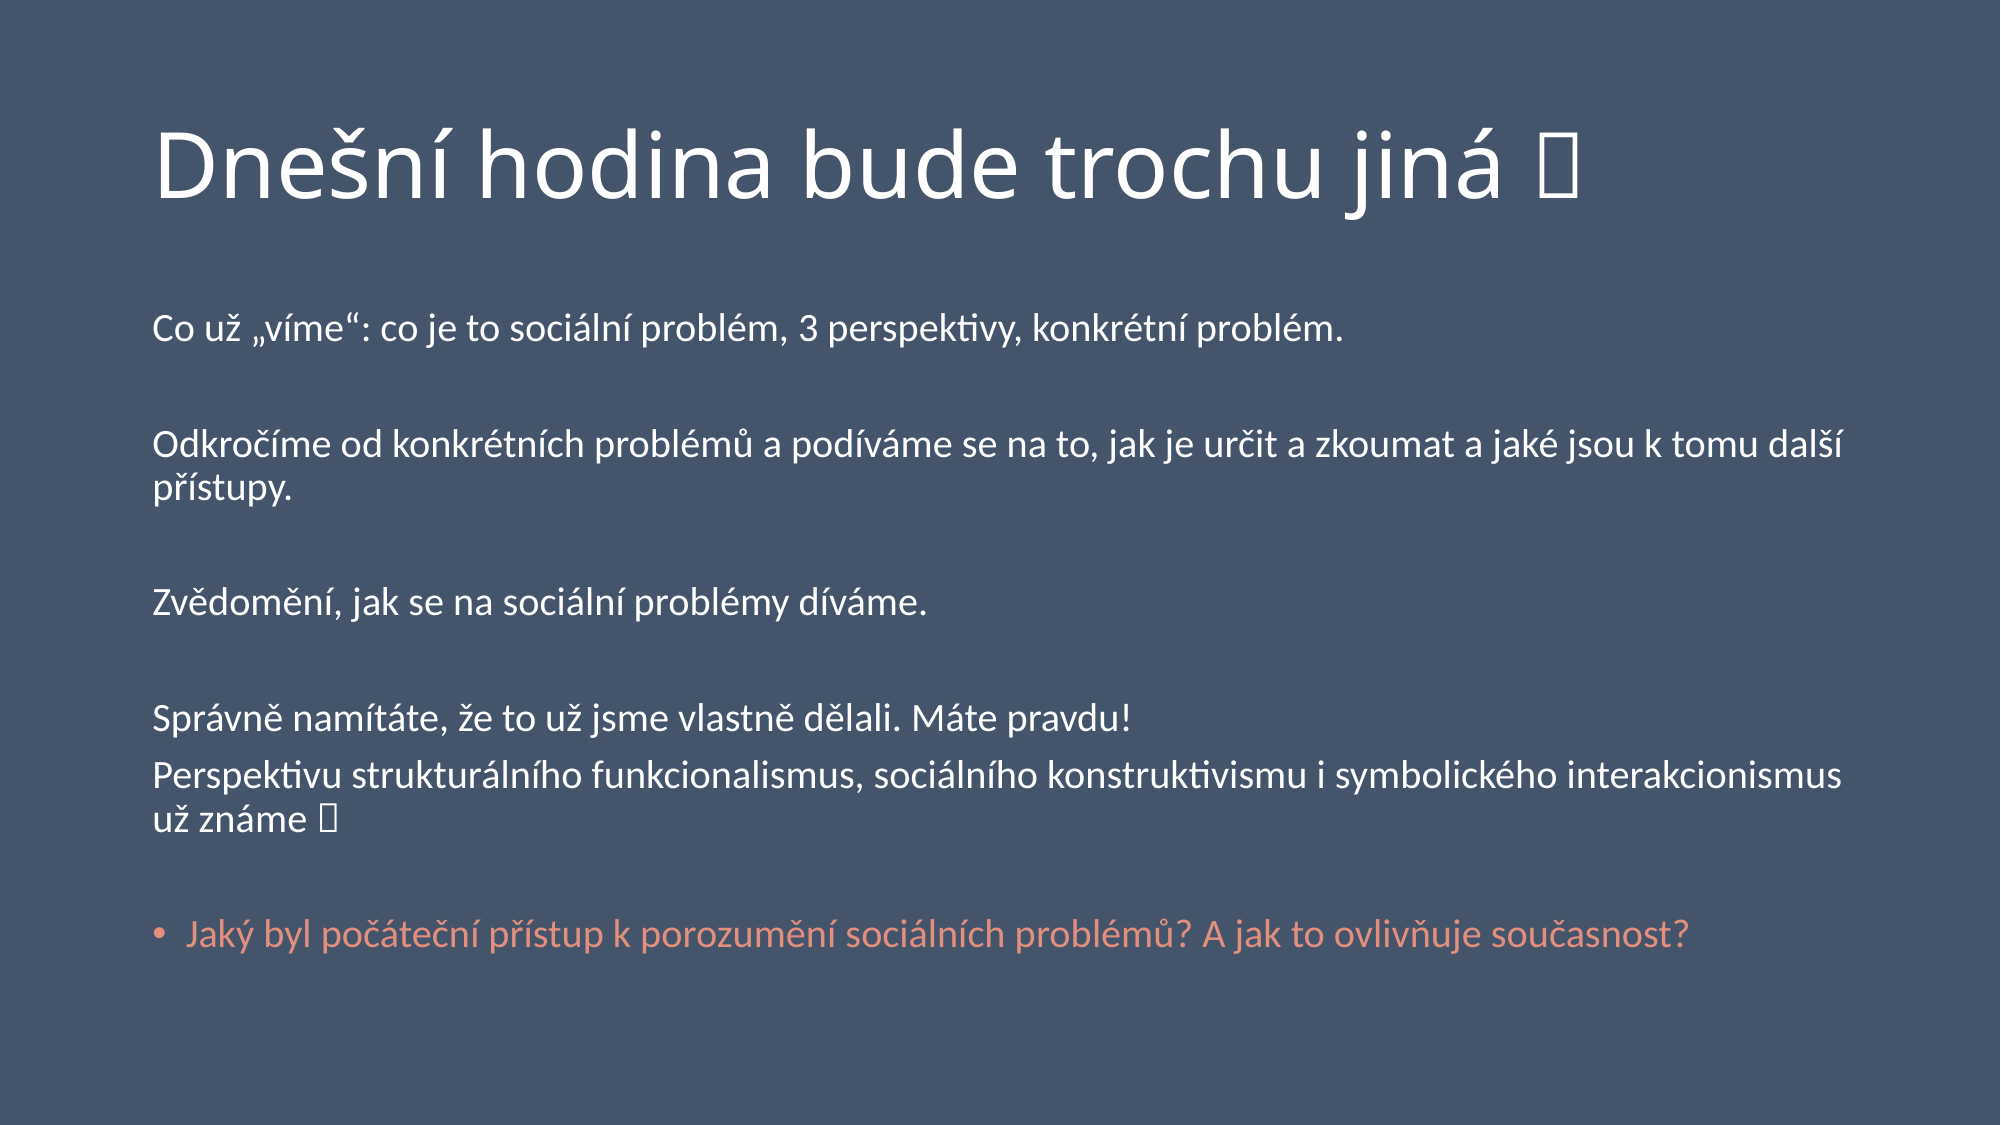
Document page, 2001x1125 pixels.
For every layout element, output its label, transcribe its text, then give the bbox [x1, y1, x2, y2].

title Dnešní hodina bude trochu jiná  [137, 59, 1863, 278]
list Co už „víme“: co je to sociální problém, 3 perspektivy, konkrétní problém. Odkročíme od konkrétních problémů a podíváme se na to, jak je určit a zkoumat a jaké jsou k tomu další přístupy. Zvědomění, jak se na sociální problémy díváme. Správně namítáte, že to už jsme vlastně dělali. Máte pravdu! Perspektivu strukturálního funkcionalismus, sociálního konstruktivismu i symbolického interakcionismus už známe  Jaký byl počáteční přístup k porozumění sociálních problémů? A jak to ovlivňuje současnost? [137, 299, 1863, 1014]
